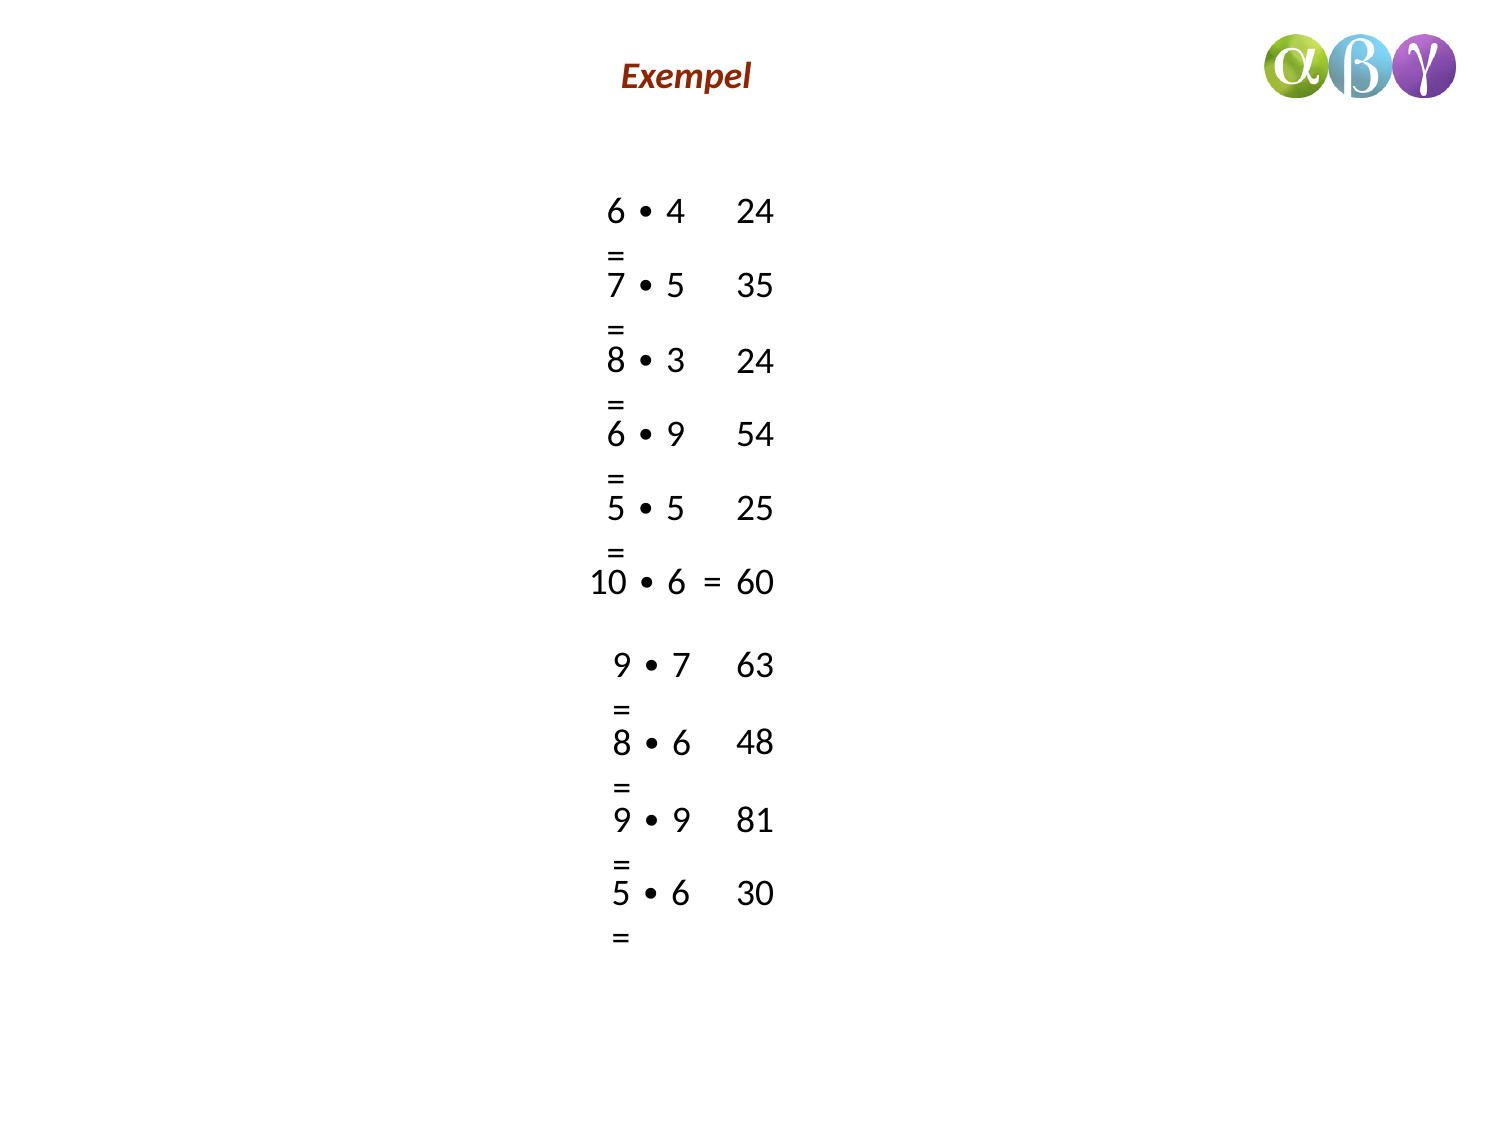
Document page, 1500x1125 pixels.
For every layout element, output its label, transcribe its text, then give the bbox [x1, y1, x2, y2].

text_box 5 ∙ 5 = [591, 475, 735, 550]
text_box 54 [721, 401, 865, 462]
text_box 24 [721, 178, 865, 239]
text_box 81 [721, 787, 865, 848]
text_box 7 ∙ 5 = [591, 252, 735, 327]
text_box 25 [721, 475, 865, 536]
text_box 24 [721, 328, 865, 388]
text_box 10 ∙ 6 = [574, 550, 721, 610]
text_box 9 ∙ 7 = [597, 632, 741, 710]
text_box Exempel [606, 43, 767, 104]
text_box 35 [721, 252, 865, 313]
text_box 60 [721, 550, 865, 610]
text_box 6 ∙ 4 = [591, 178, 735, 252]
text_box 8 ∙ 3 = [591, 327, 735, 401]
text_box 5 ∙ 6 = [596, 860, 740, 966]
text_box 63 [721, 632, 865, 693]
text_box 8 ∙ 6 = [597, 710, 741, 787]
text_box 48 [721, 709, 865, 770]
text_box 6 ∙ 9 = [591, 401, 735, 475]
picture [1264, 34, 1456, 99]
text_box 9 ∙ 9 = [597, 787, 741, 860]
text_box 30 [721, 860, 865, 921]
